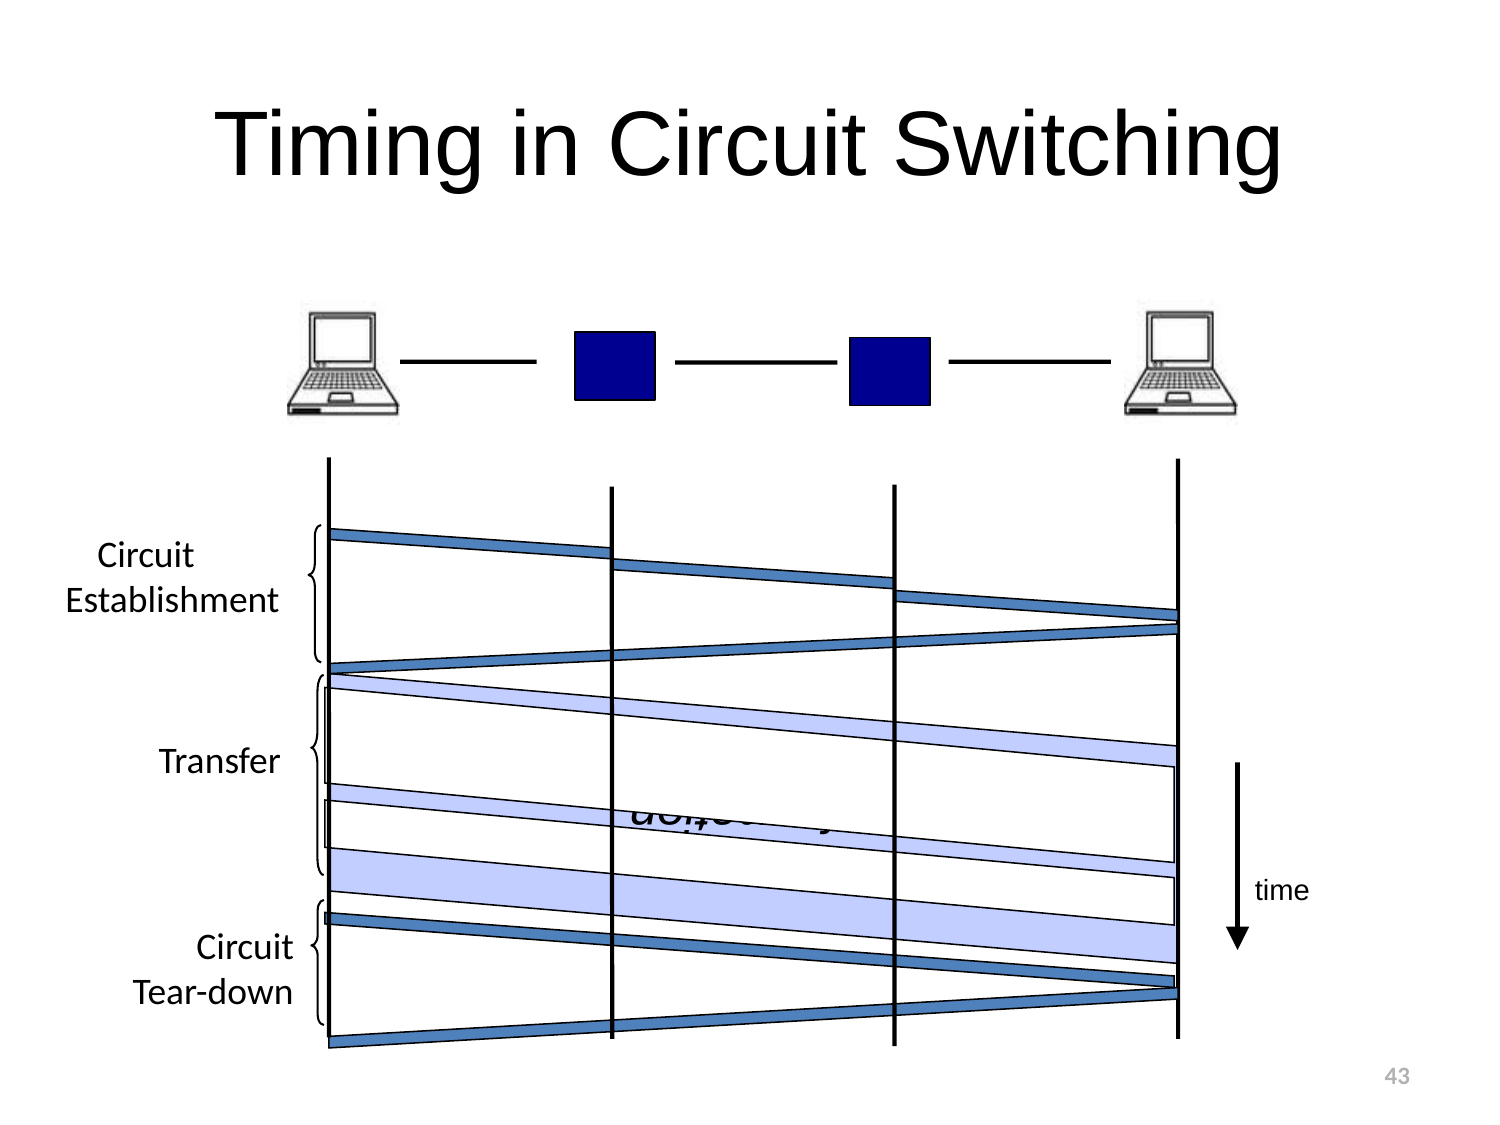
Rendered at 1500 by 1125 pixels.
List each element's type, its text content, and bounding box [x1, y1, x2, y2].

text_box [329, 687, 894, 837]
text_box [311, 899, 324, 1026]
text_box [312, 524, 322, 663]
text_box [612, 637, 894, 661]
picture [1124, 299, 1238, 425]
text_box [311, 674, 324, 876]
text_box Information [895, 721, 1178, 964]
text_box time [1239, 864, 1325, 914]
text_box Information [612, 697, 894, 740]
text_box [329, 650, 611, 674]
text_box [329, 800, 612, 874]
text_box [895, 590, 1179, 621]
text_box [574, 331, 656, 400]
text_box [895, 740, 1175, 863]
text_box [849, 337, 931, 406]
slide_number 43 [1074, 1044, 1425, 1105]
text_box Circuit Tear-down [83, 914, 309, 1019]
text_box [895, 852, 1175, 926]
text_box Information [613, 874, 894, 940]
text_box Circuit Establishment [44, 522, 312, 628]
title Timing in Circuit Switching [75, 45, 1425, 233]
picture [286, 300, 401, 426]
text_box [895, 623, 1179, 648]
text_box Information [329, 674, 611, 714]
text_box Information [329, 784, 612, 826]
text_box [895, 987, 1179, 1016]
text_box [613, 1003, 894, 1032]
text_box [895, 955, 1175, 988]
text_box Transfer [44, 728, 296, 788]
text_box Information [329, 848, 612, 916]
text_box [324, 800, 328, 848]
text_box [324, 687, 328, 784]
text_box [613, 933, 894, 967]
text_box [612, 558, 894, 589]
text_box [1227, 762, 1248, 950]
text_box [329, 912, 612, 946]
text_box [613, 826, 894, 900]
text_box [328, 1020, 612, 1048]
text_box [324, 912, 328, 925]
text_box Information [613, 811, 894, 851]
text_box [329, 528, 611, 559]
